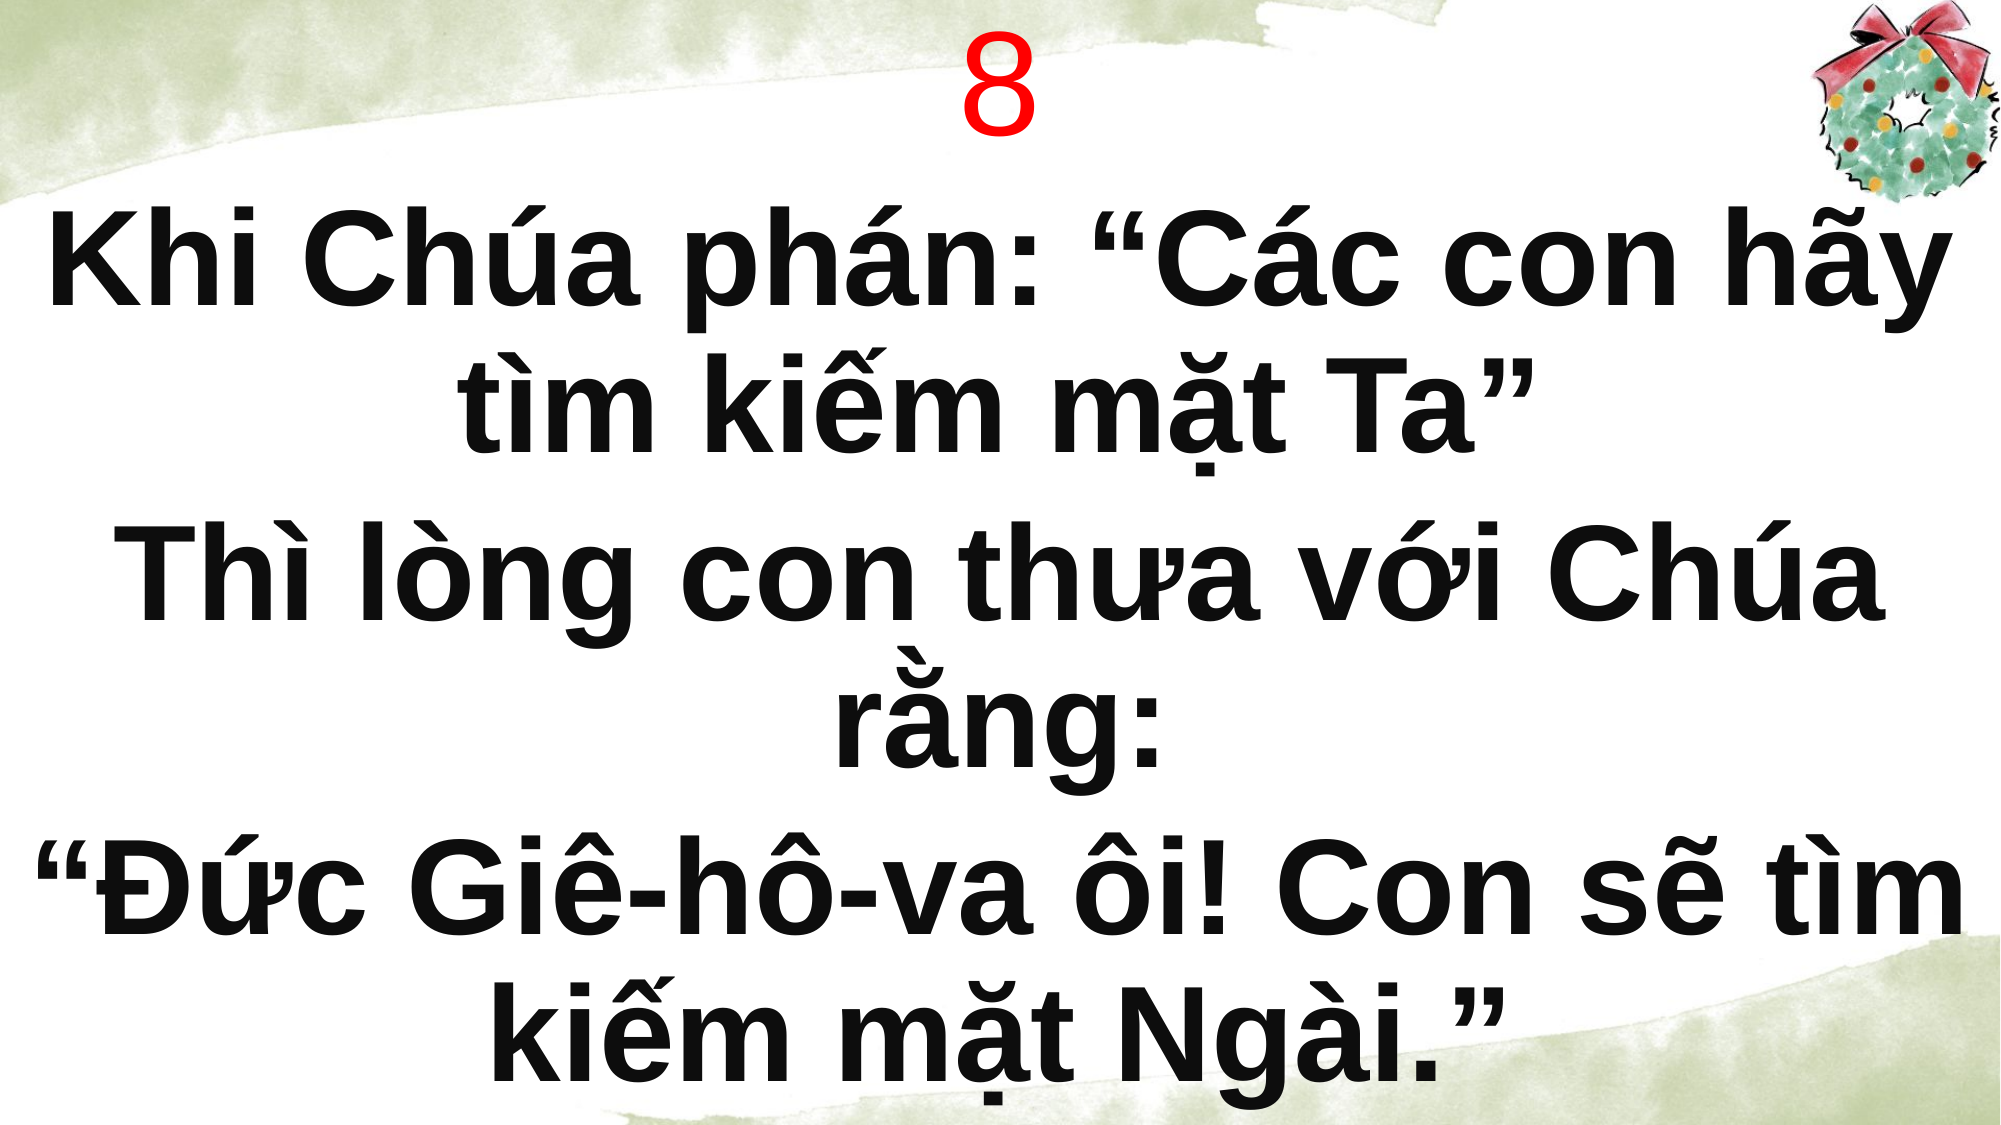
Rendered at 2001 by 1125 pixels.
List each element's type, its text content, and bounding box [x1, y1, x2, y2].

list 8 Khi Chúa phán: “Các con hãy tìm kiếm mặt Ta” Thì lòng con thưa với Chúa rằng: “Đức Giê-hô-va ôi! Con sẽ tìm kiếm mặt Ngài.” [0, 0, 2000, 1125]
